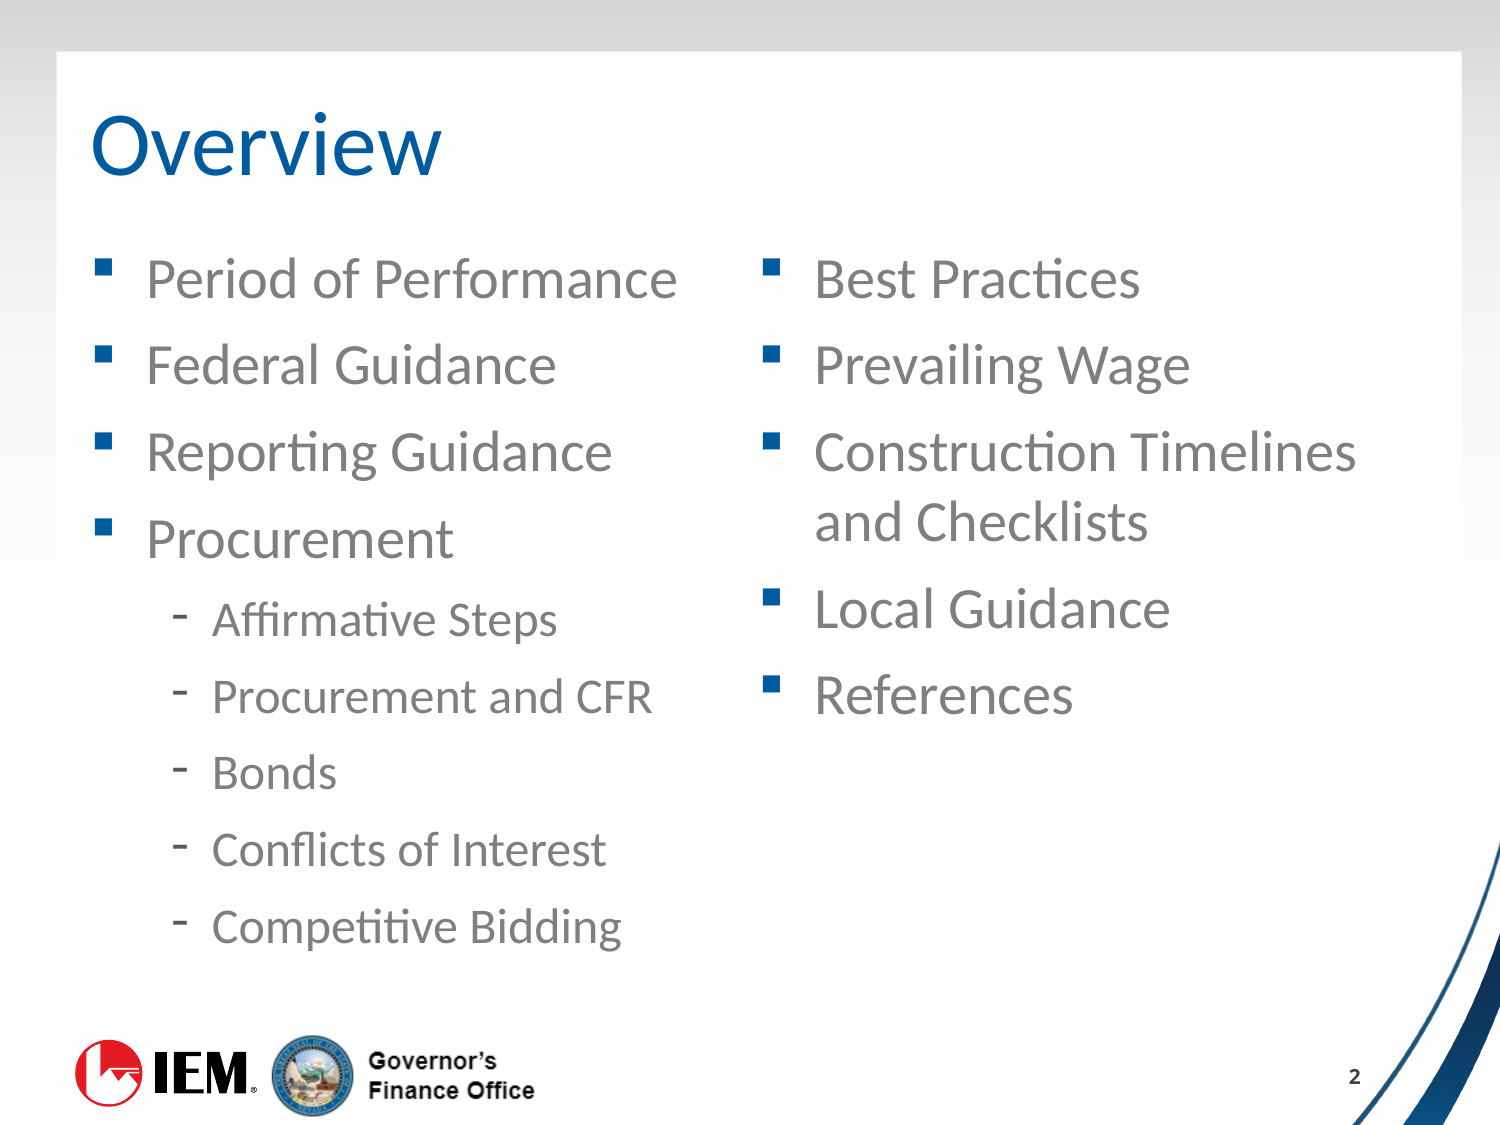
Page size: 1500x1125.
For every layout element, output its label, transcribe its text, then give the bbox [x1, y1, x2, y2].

title Overview [75, 45, 1425, 232]
list Period of Performance Federal Guidance Reporting Guidance Procurement Affirmative Steps Procurement and CFR Bonds Conflicts of Interest Competitive Bidding Best Practices Prevailing Wage Construction Timelines and Checklists Local Guidance References [75, 232, 1442, 975]
slide_number 2 [1307, 1055, 1376, 1107]
picture [0, 0, 1500, 1125]
